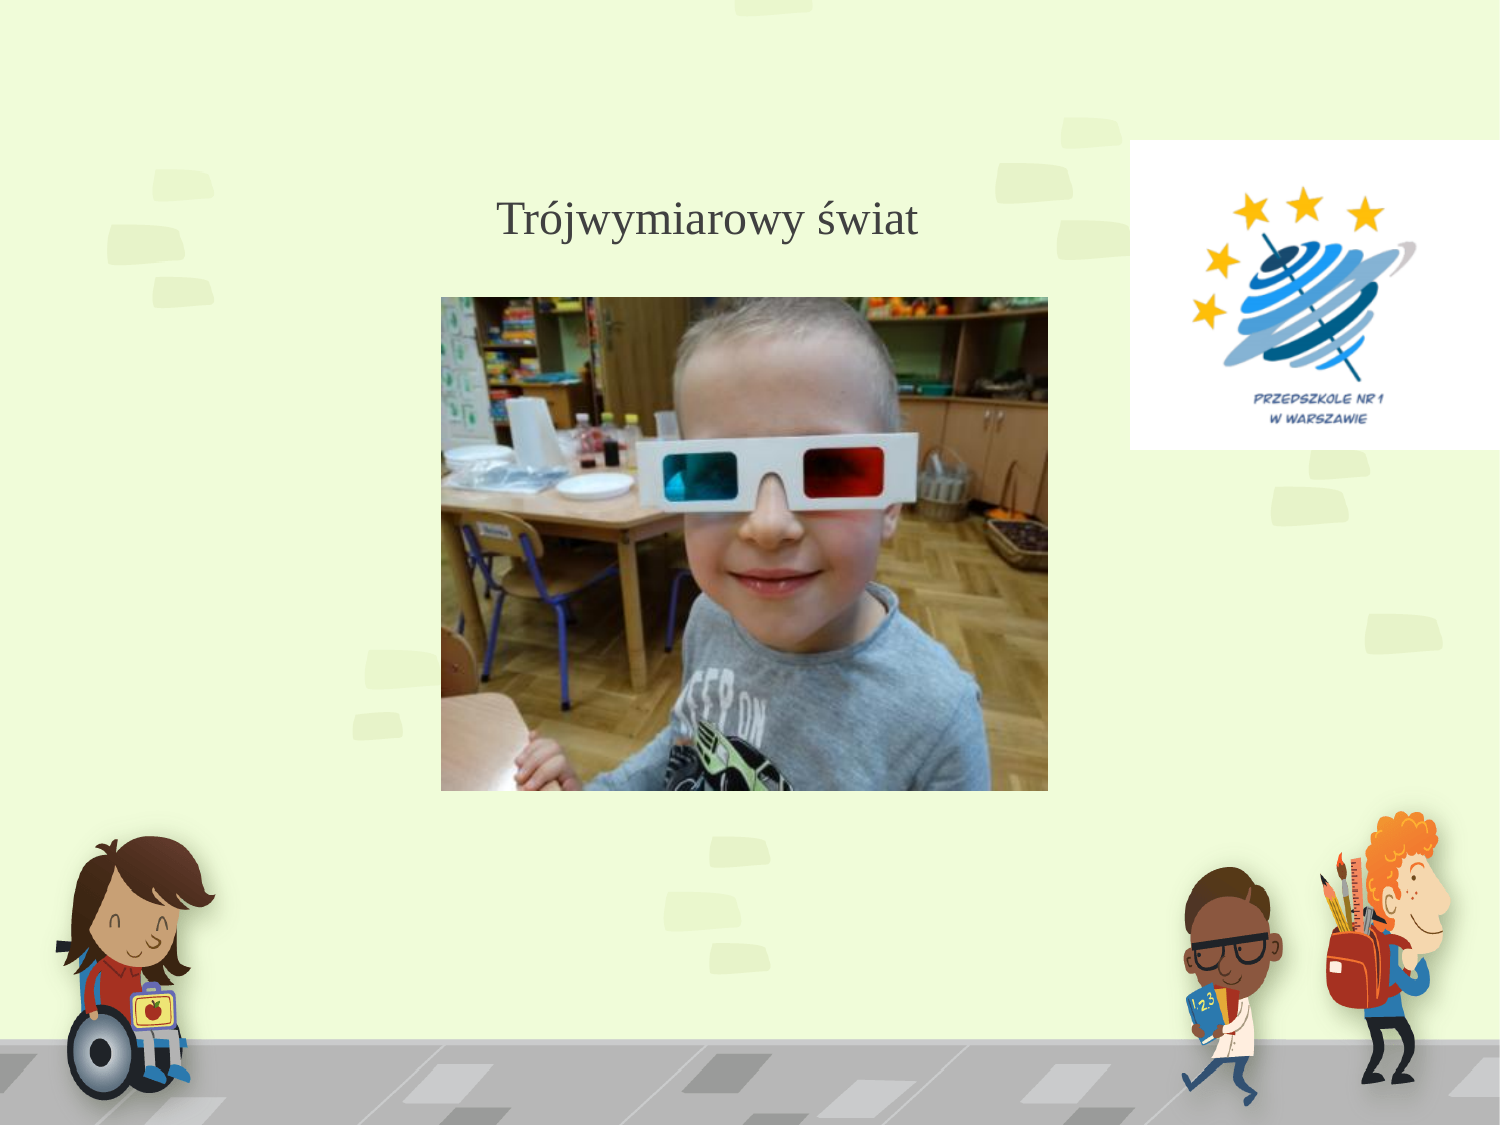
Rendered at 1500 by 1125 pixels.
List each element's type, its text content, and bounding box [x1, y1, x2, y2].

picture [0, 0, 1500, 1125]
title Trójwymiarowy świat [103, 185, 1130, 253]
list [441, 297, 1048, 791]
